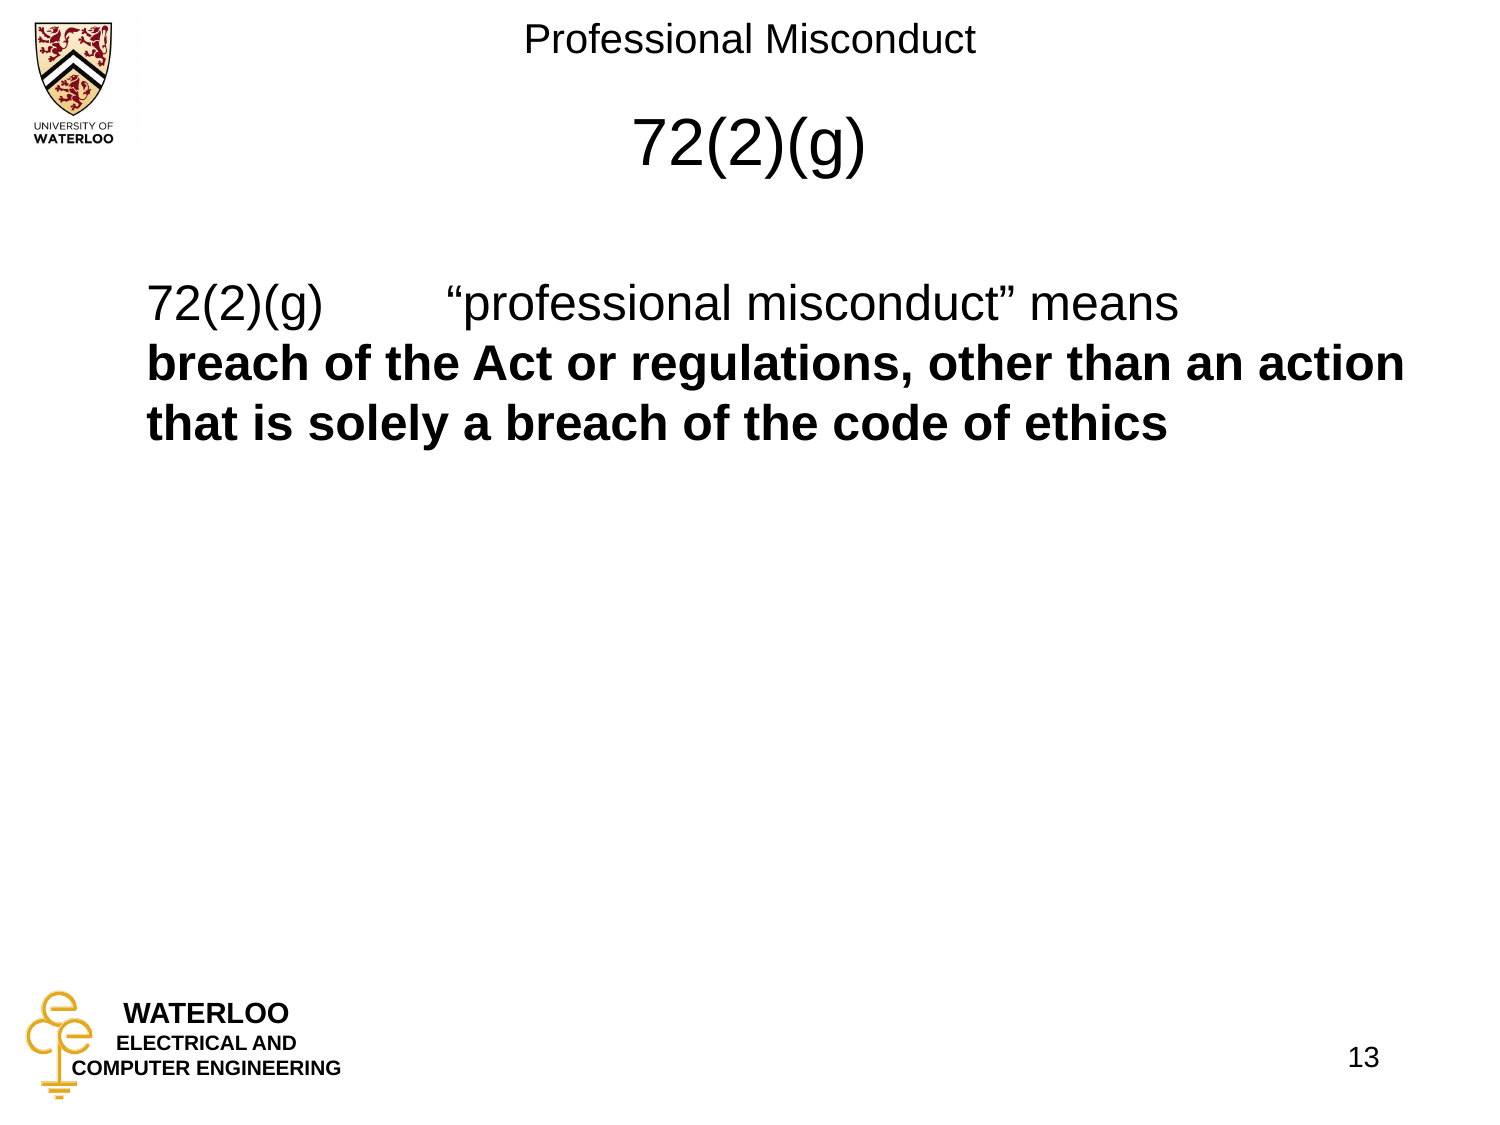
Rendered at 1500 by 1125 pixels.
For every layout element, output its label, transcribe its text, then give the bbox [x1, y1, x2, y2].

picture [21, 986, 97, 1104]
picture [5, 14, 141, 152]
title 72(2)(g) [74, 44, 1426, 233]
list 72(2)(g) “professional misconduct” means breach of the Act or regulations, other than an action that is solely a breach of the code of ethics [74, 262, 1426, 932]
